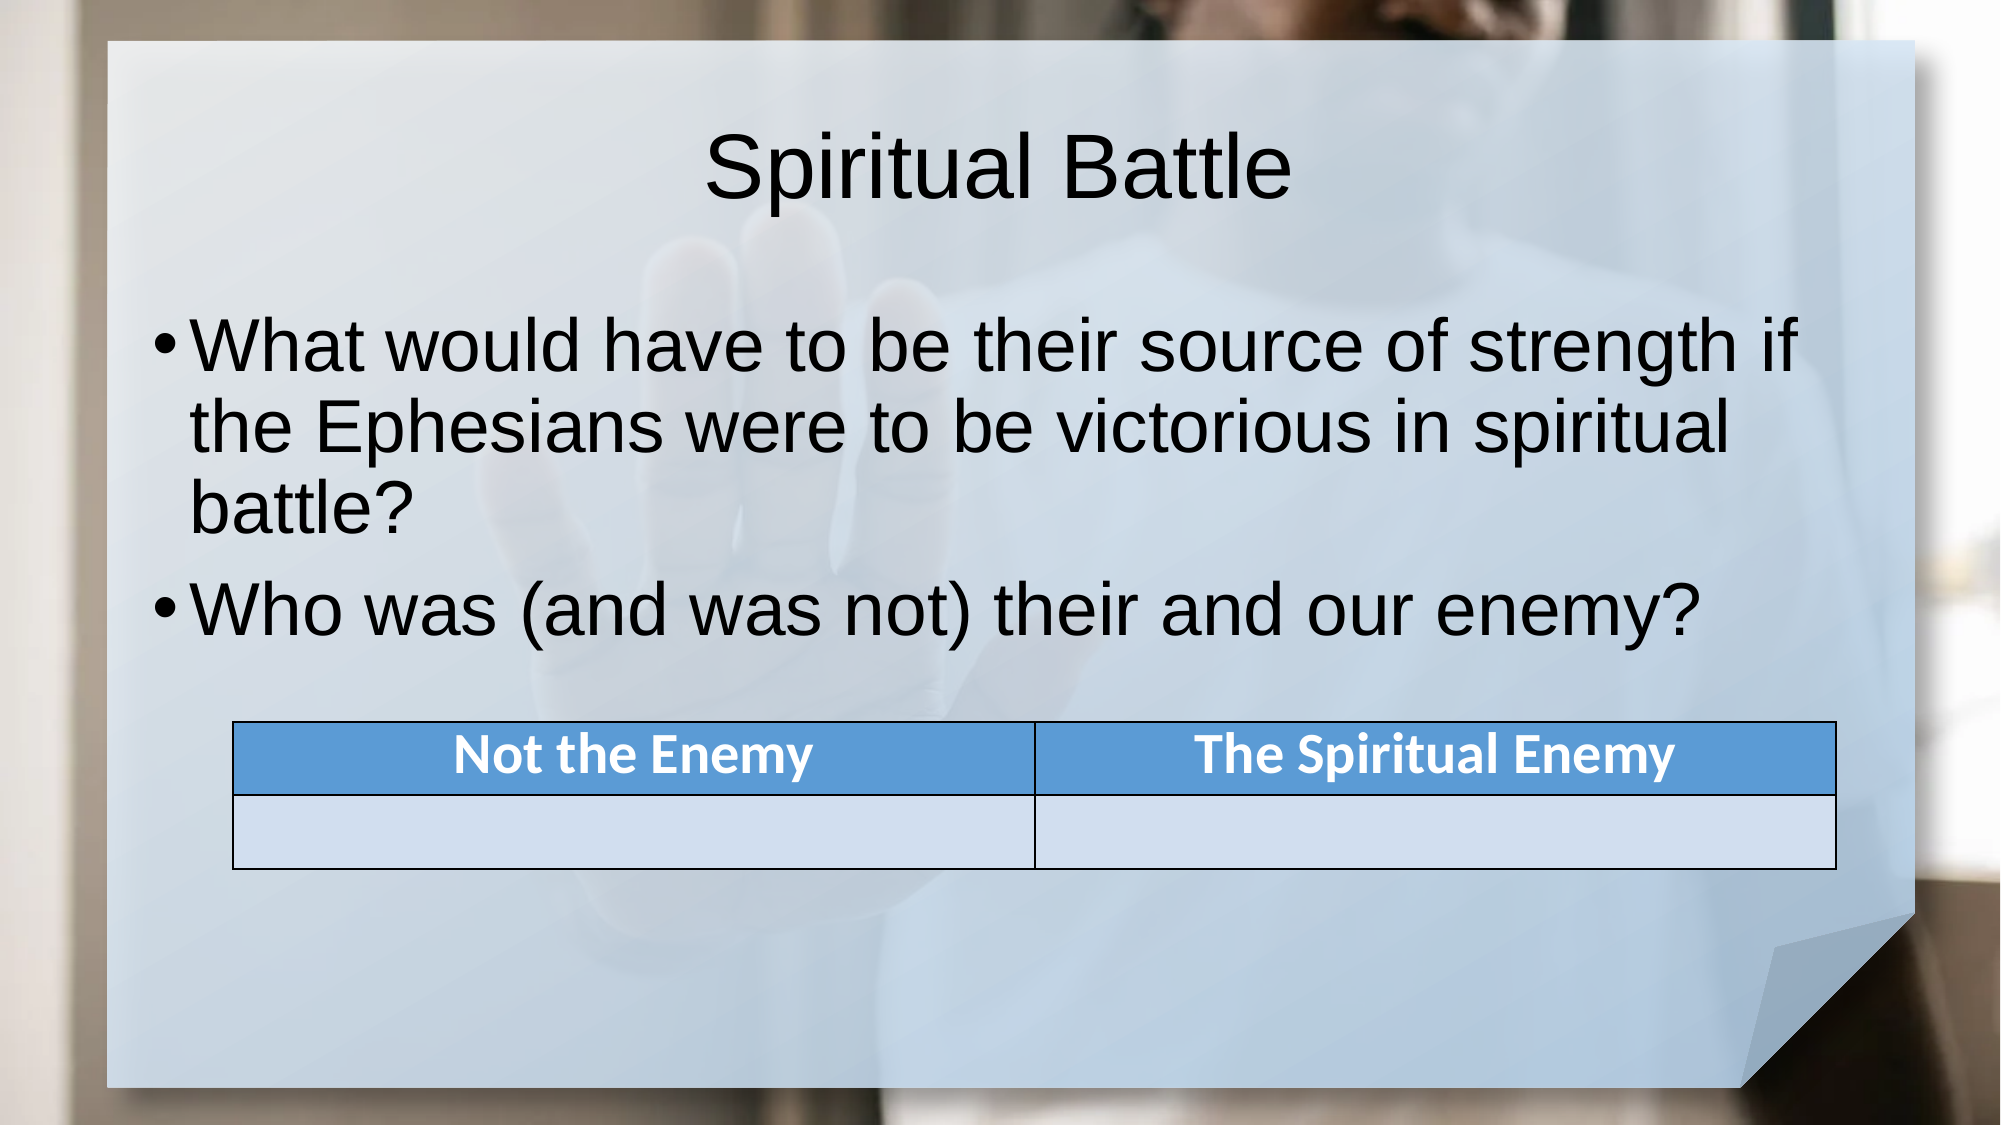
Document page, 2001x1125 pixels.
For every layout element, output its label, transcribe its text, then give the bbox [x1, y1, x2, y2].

table_header The Spiritual Enemy [1036, 723, 1835, 794]
title Spiritual Battle [137, 59, 1863, 278]
table_cell [234, 796, 1034, 868]
picture [0, 0, 2001, 1125]
table_cell [1036, 796, 1835, 868]
table_header Not the Enemy [234, 723, 1034, 794]
list What would have to be their source of strength if the Ephesians were to be victorious in spiritual battle? Who was (and was not) their and our enemy? [137, 299, 1863, 1014]
